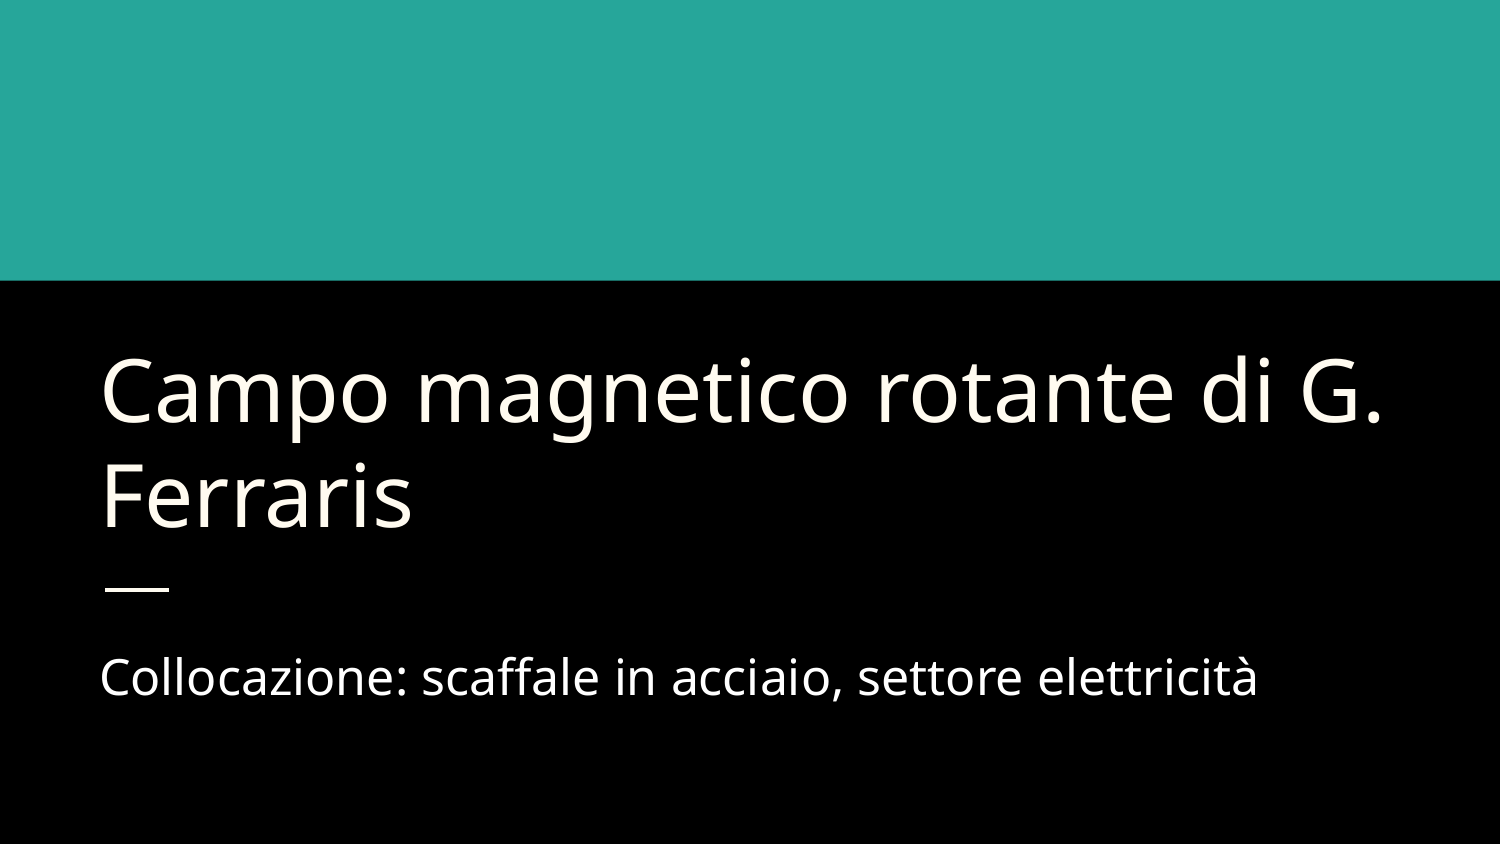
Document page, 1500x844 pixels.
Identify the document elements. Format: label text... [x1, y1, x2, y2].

subtitle Collocazione: scaffale in acciaio, settore elettricità [84, 630, 1416, 760]
title Campo magnetico rotante di G. Ferraris [84, 310, 1416, 561]
